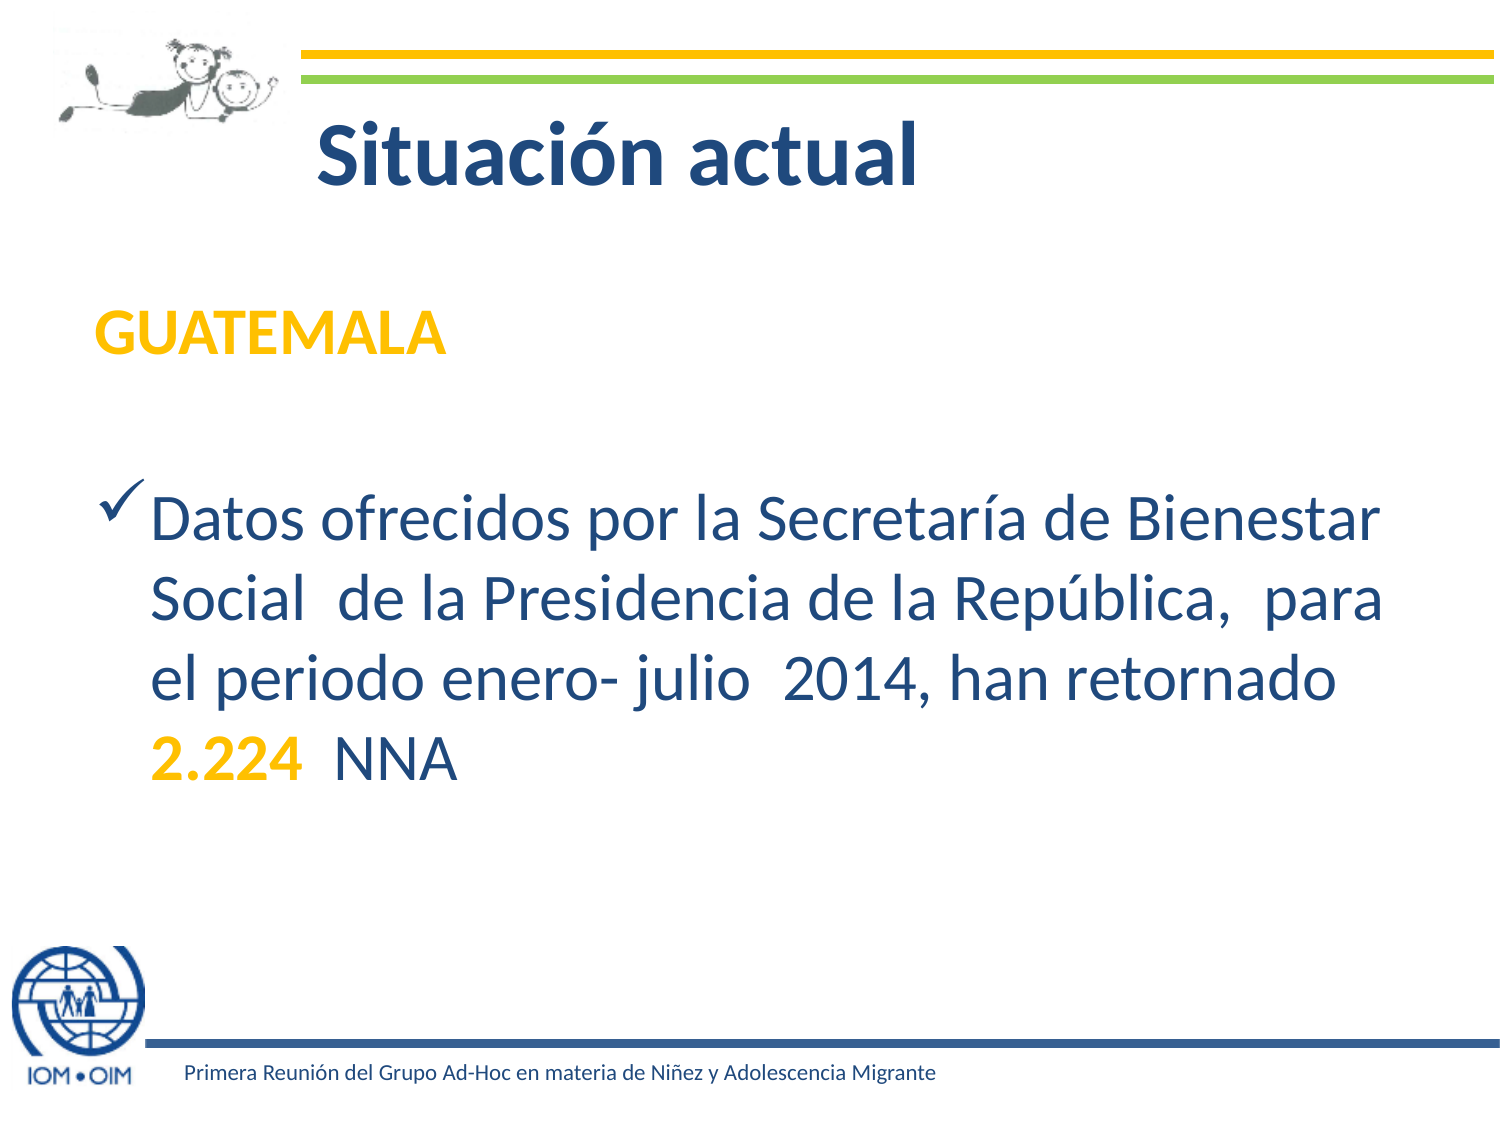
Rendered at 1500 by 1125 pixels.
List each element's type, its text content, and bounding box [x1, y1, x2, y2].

picture [11, 946, 1500, 1091]
title Situación actual [0, 54, 1294, 243]
list GUATEMALA Datos ofrecidos por la Secretaría de Bienestar Social de la Presidencia de la República, para el periodo enero- julio 2014, han retornado 2.224 NNA [79, 279, 1430, 1023]
picture [53, 11, 290, 54]
